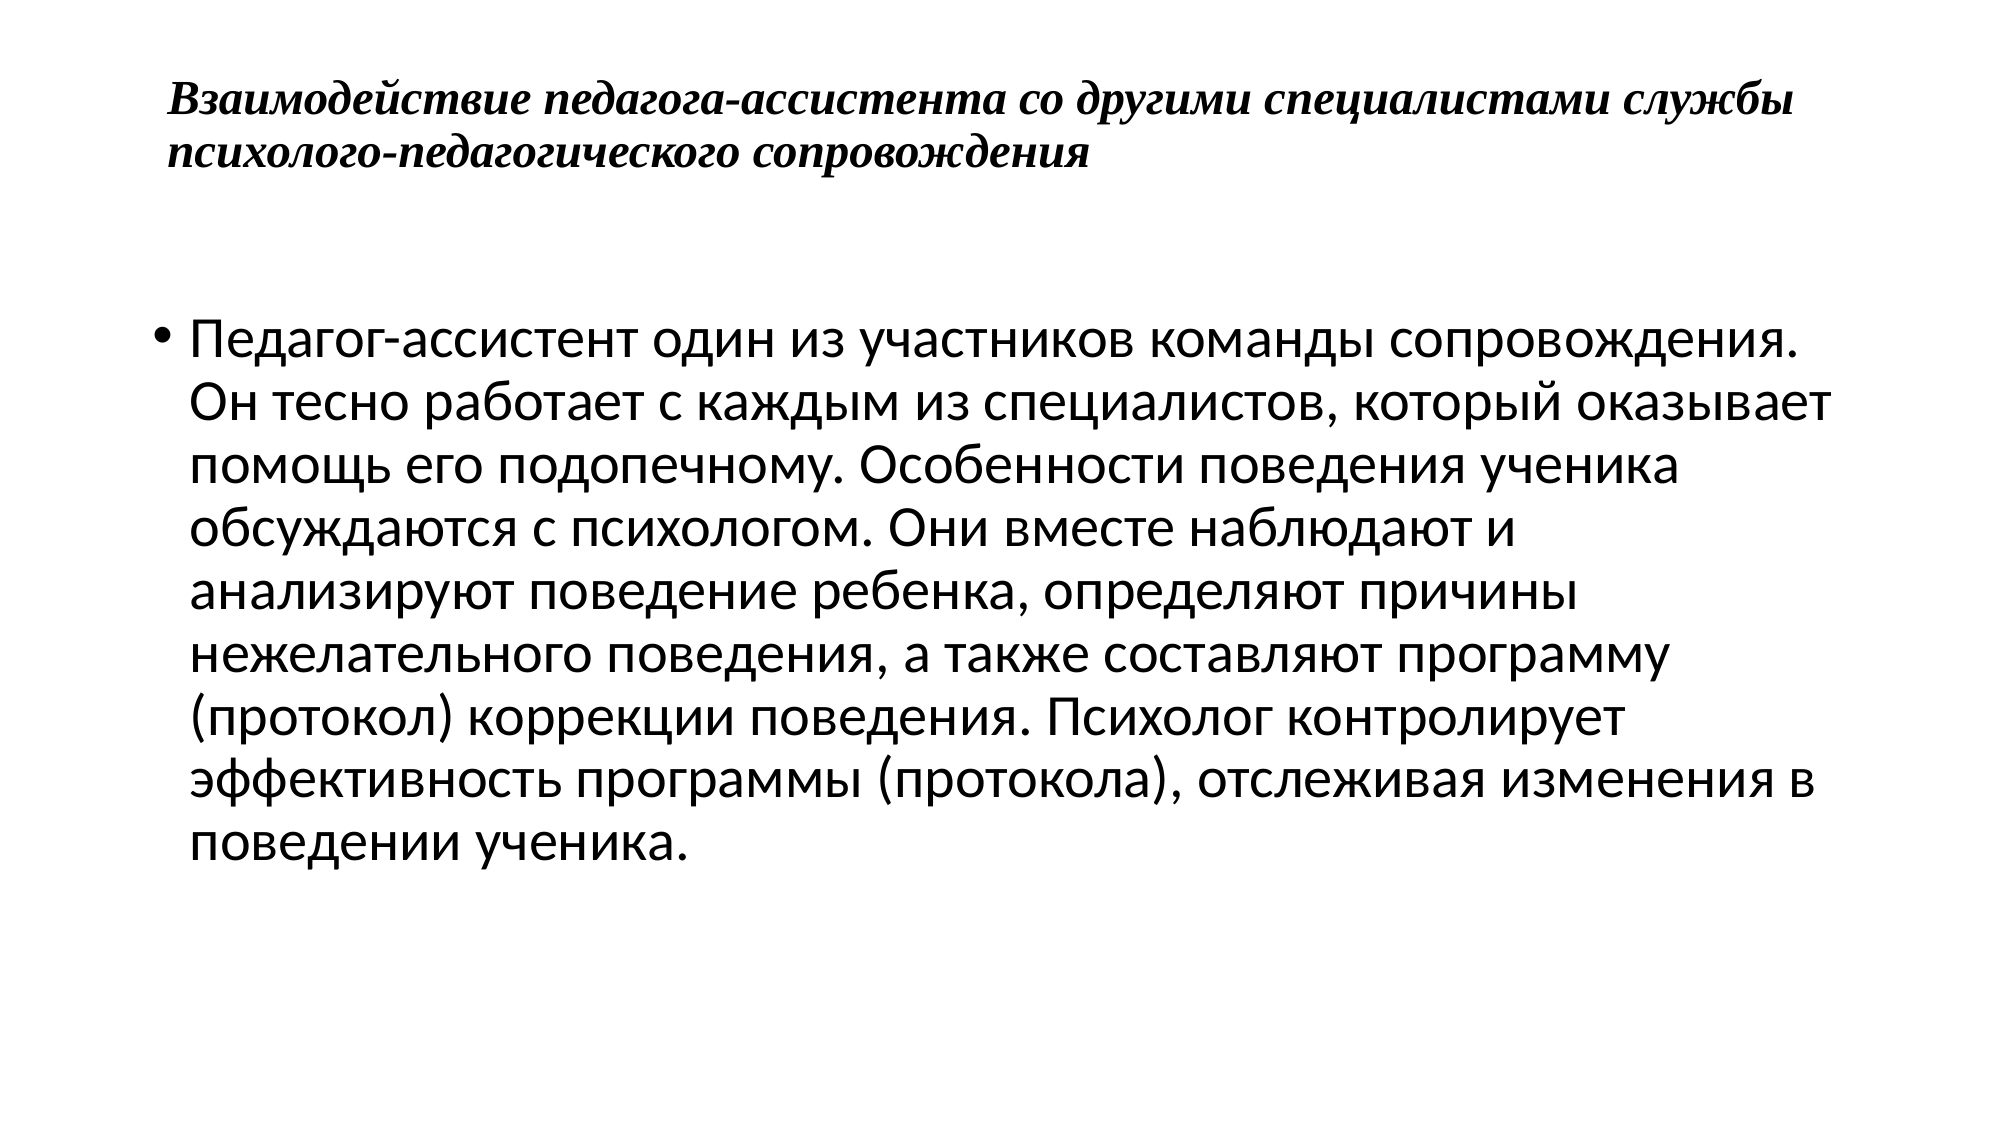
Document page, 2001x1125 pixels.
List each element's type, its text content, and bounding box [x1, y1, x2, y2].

title Взаимодействие педагога-ассистента со другими специалистами службы психолого-педагогического сопровождения [152, 64, 1878, 282]
list Педагог-ассистент один из участников команды сопровождения. Он тесно работает с каждым из специалистов, который оказывает помощь его подопечному. Особенности поведения ученика обсуждаются с психологом. Они вместе наблюдают и анализируют поведение ребенка, определяют причины нежелательного поведения, а также составляют программу (протокол) коррекции поведения. Психолог контролирует эффективность программы (протокола), отслеживая изменения в поведении ученика. [137, 299, 1863, 1014]
